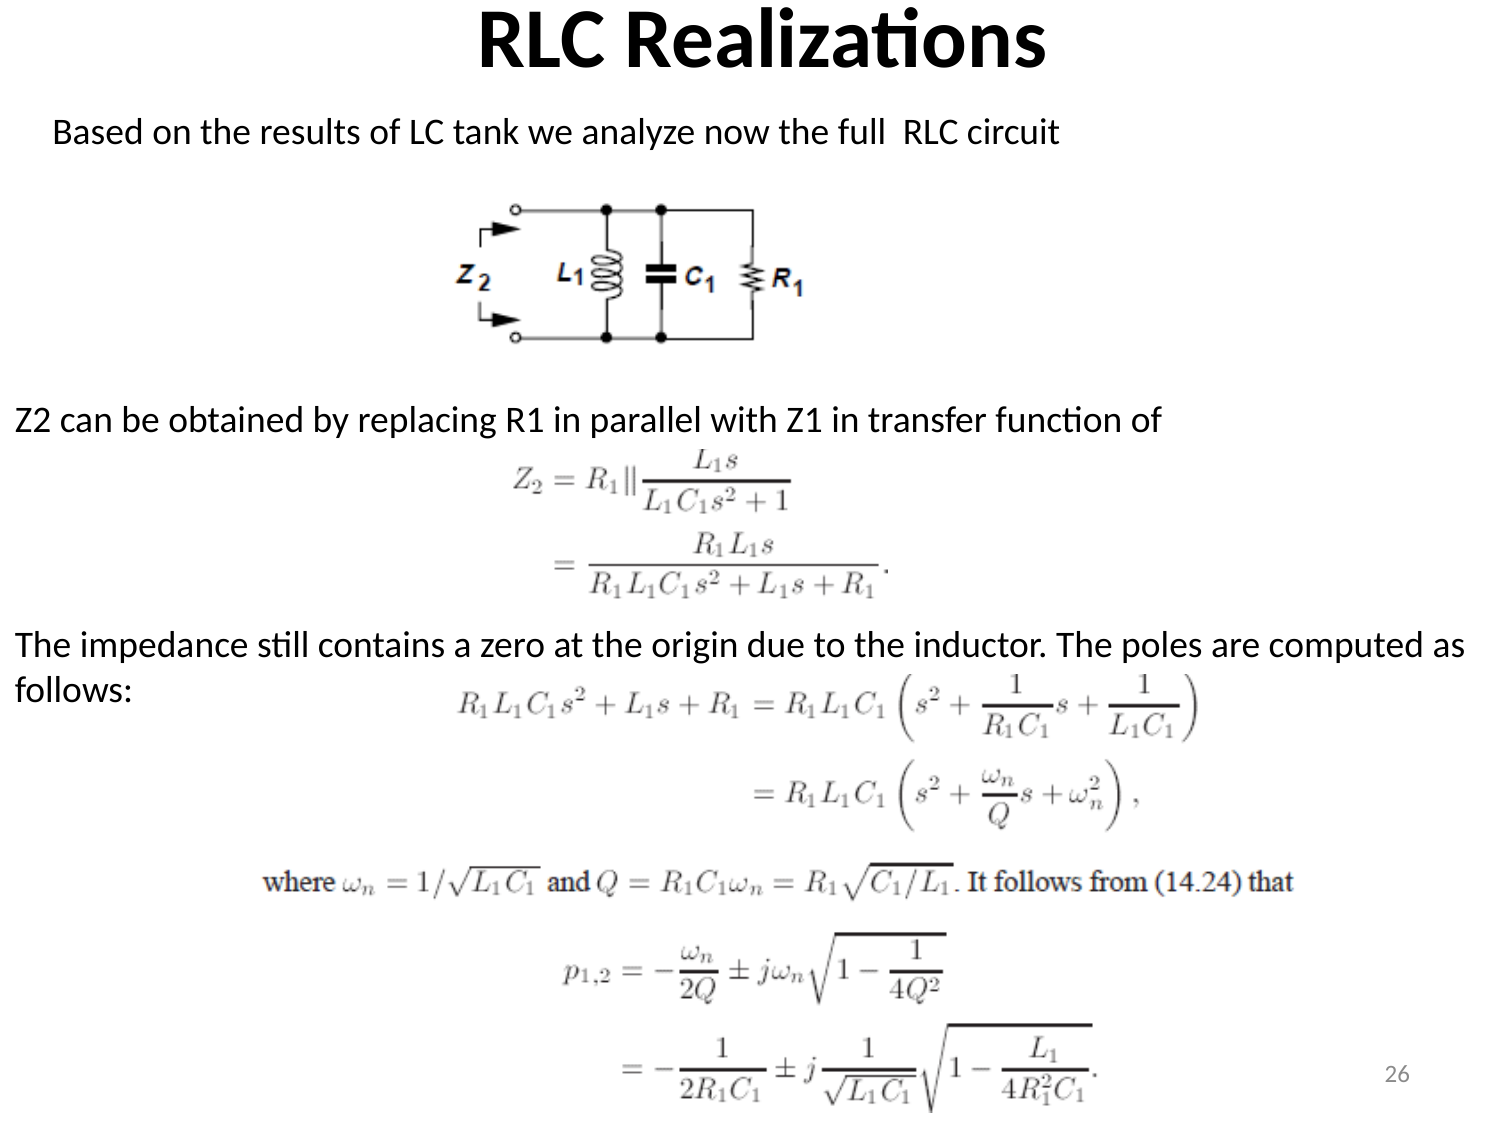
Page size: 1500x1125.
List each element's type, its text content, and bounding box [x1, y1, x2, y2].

picture [249, 674, 1303, 1113]
picture [512, 449, 888, 606]
text_box The impedance still contains a zero at the origin due to the inductor. The poles are computed as follows: [0, 612, 1500, 718]
slide_number 26 [1308, 1042, 1425, 1103]
text_box Based on the results of LC tank we analyze now the full RLC circuit [37, 99, 1438, 160]
title RLC Realizations [99, 0, 1425, 93]
picture [424, 187, 811, 351]
text_box Z2 can be obtained by replacing R1 in parallel with Z1 in transfer function of [0, 387, 1500, 448]
